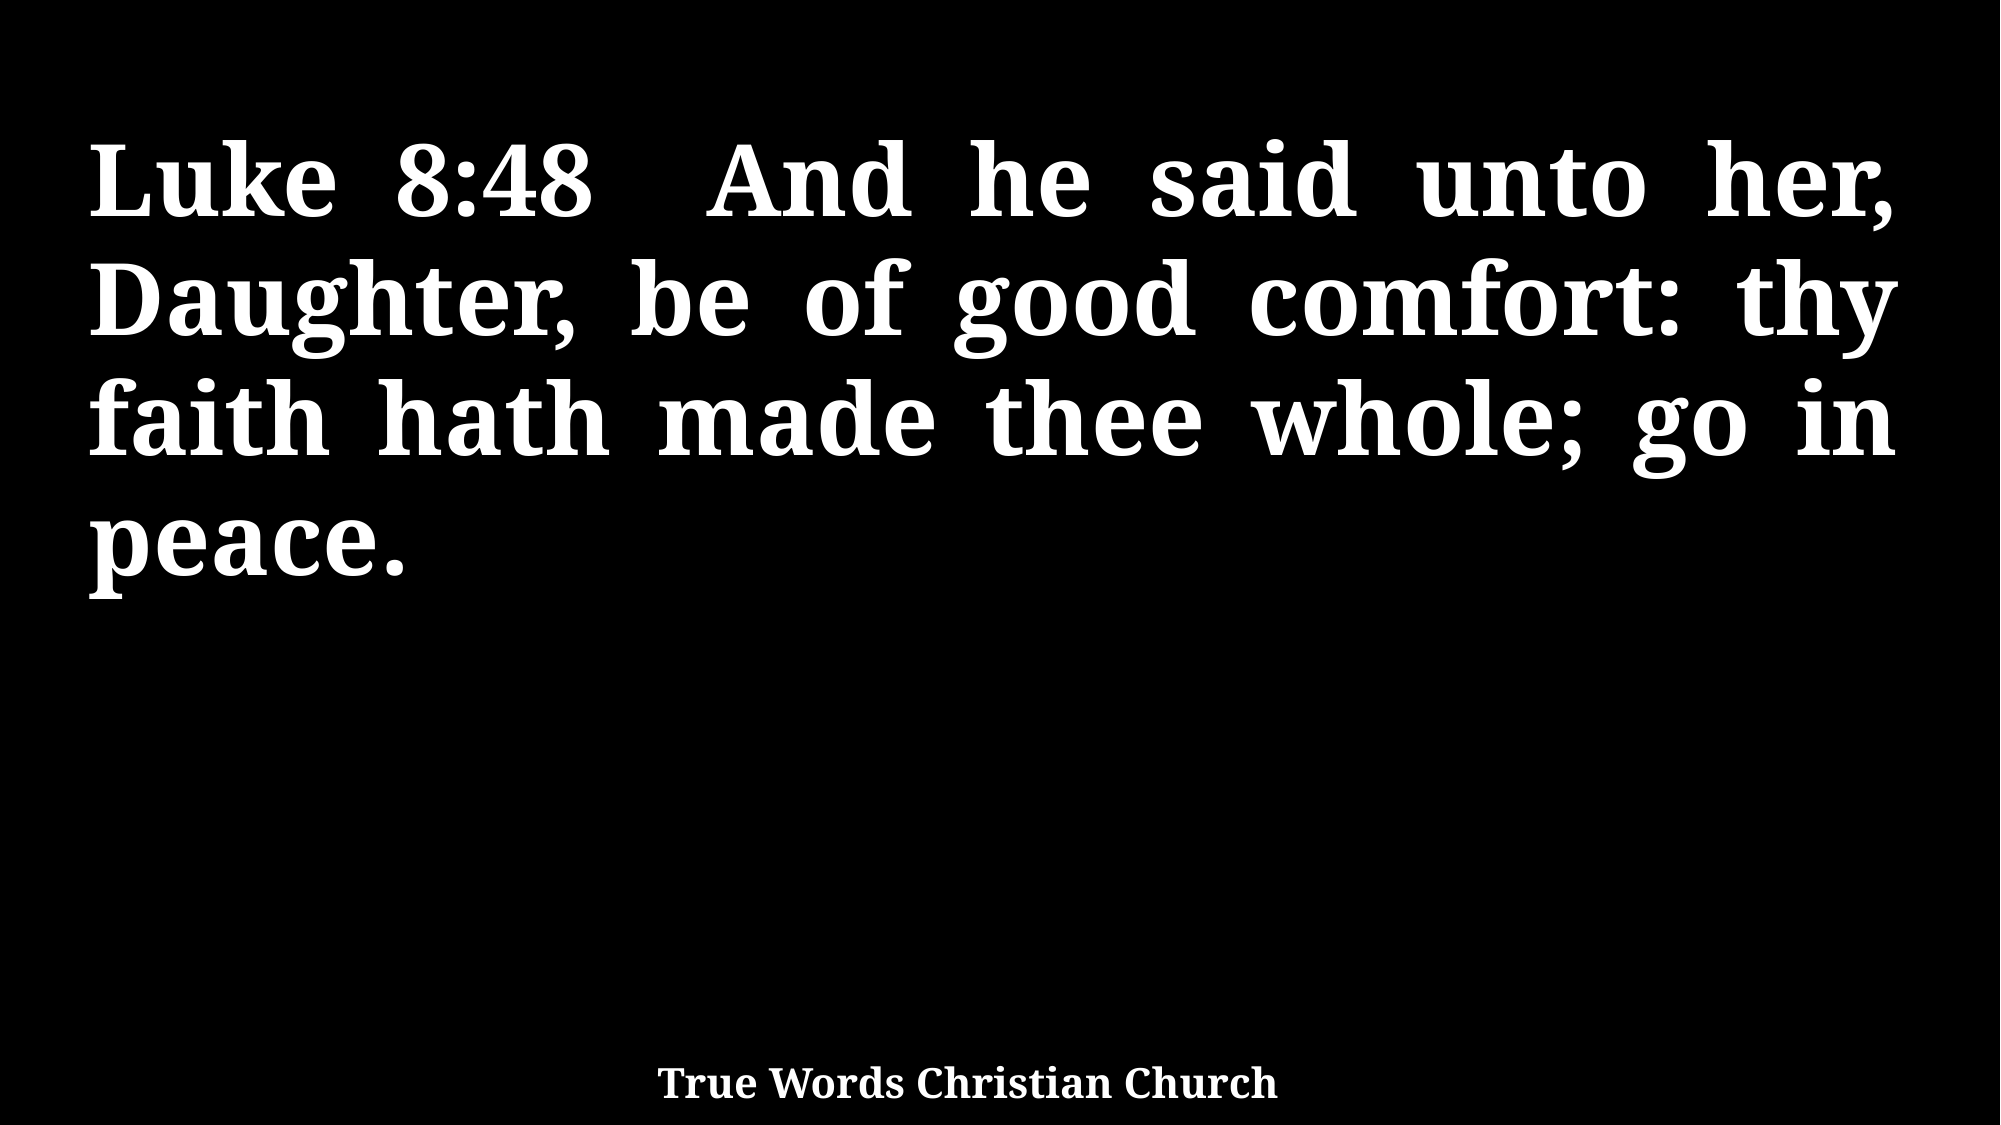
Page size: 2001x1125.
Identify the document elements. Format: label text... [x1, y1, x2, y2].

text_box True Words Christian Church [642, 1049, 1294, 1114]
text_box Luke 8:48 And he said unto her, Daughter, be of good comfort: thy faith hath made thee whole; go in peace. [74, 108, 1915, 604]
